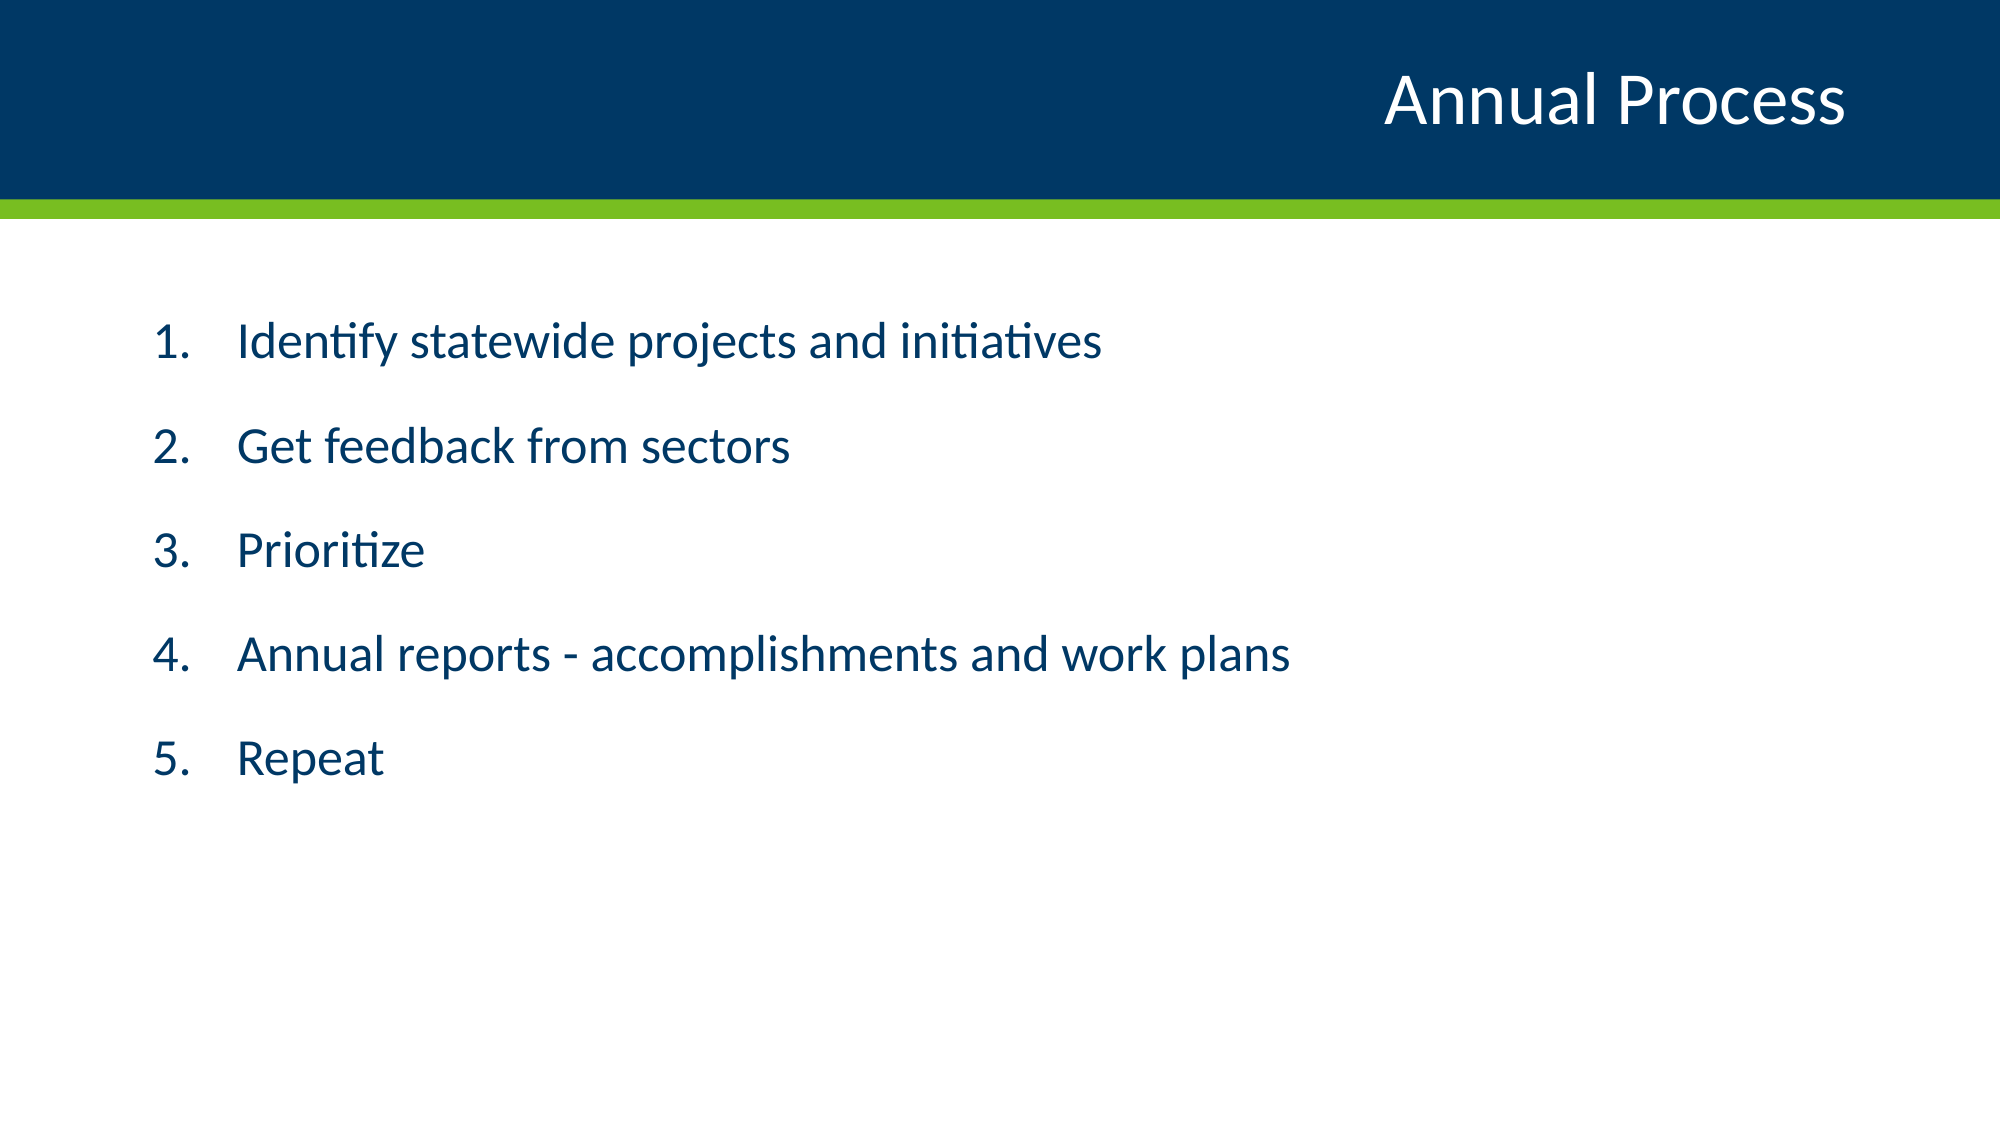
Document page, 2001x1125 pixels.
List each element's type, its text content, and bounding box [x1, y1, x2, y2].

title Annual Process [137, 24, 1863, 175]
list Identify statewide projects and initiatives Get feedback from sectors Prioritize Annual reports - accomplishments and work plans Repeat [137, 299, 1863, 1014]
